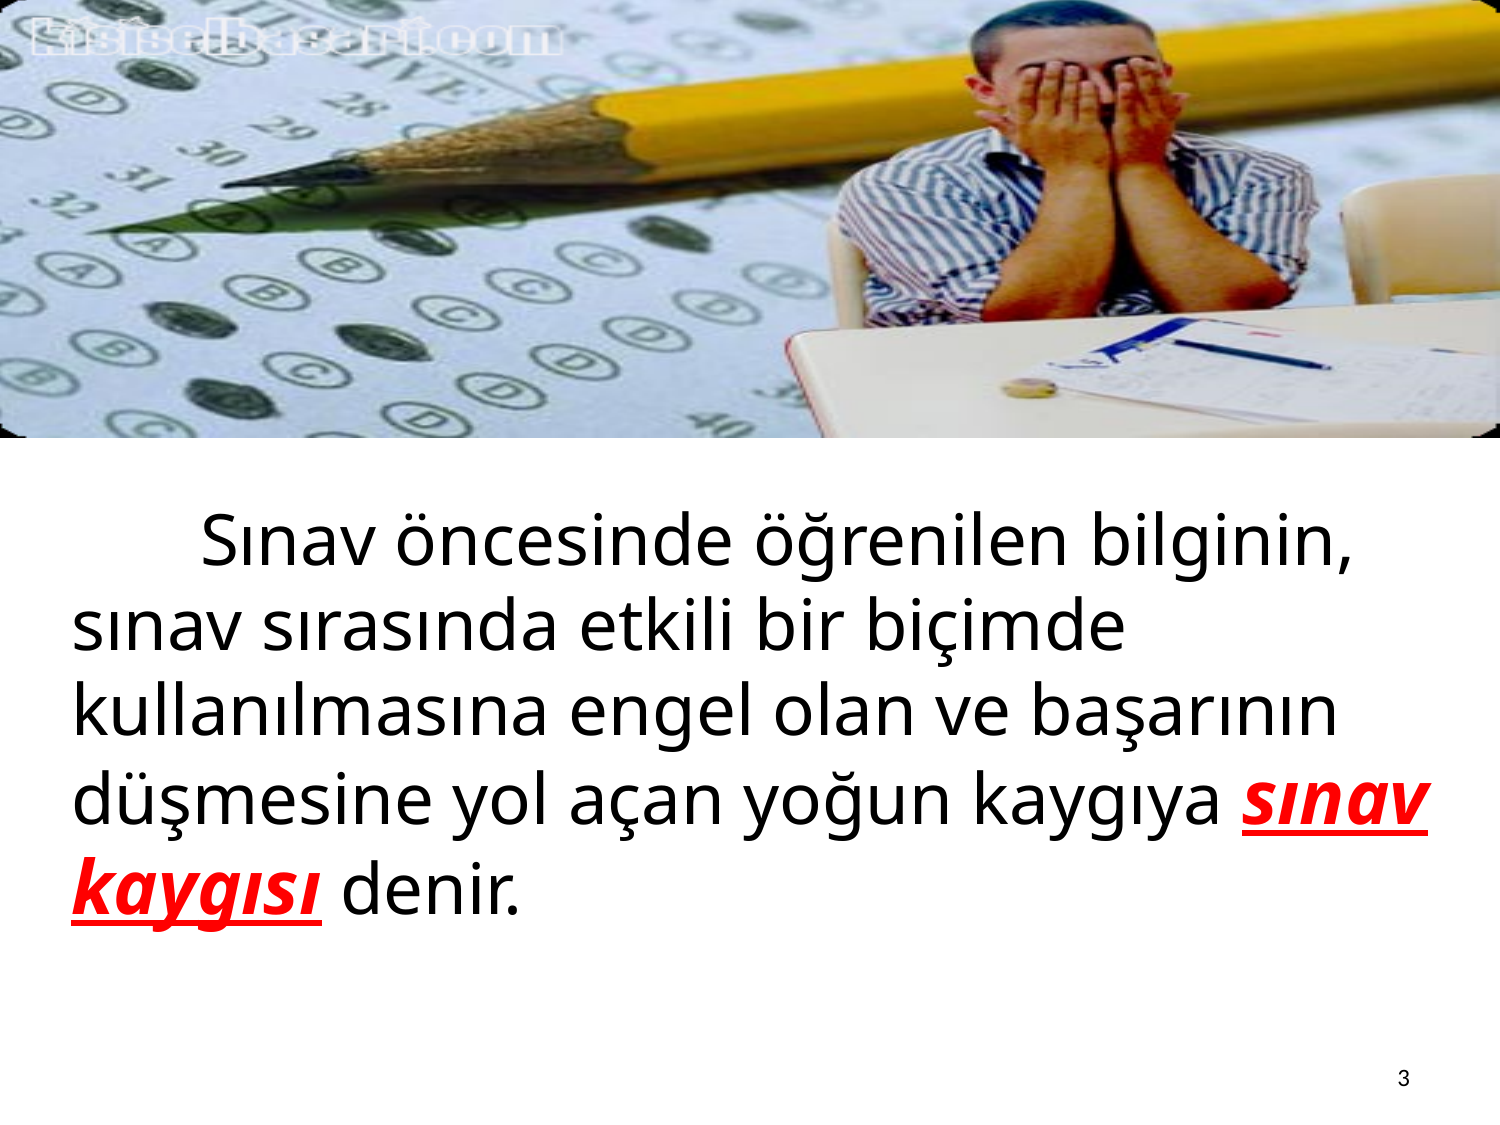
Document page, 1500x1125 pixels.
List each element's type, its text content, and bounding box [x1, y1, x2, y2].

list Sınav öncesinde öğrenilen bilginin, sınav sırasında etkili bir biçimde kullanılmasına engel olan ve başarının düşmesine yol açan yoğun kaygıya sınav kaygısı denir. [0, 487, 1450, 1056]
picture [0, 0, 1500, 438]
text_box 3 [1074, 1056, 1425, 1100]
